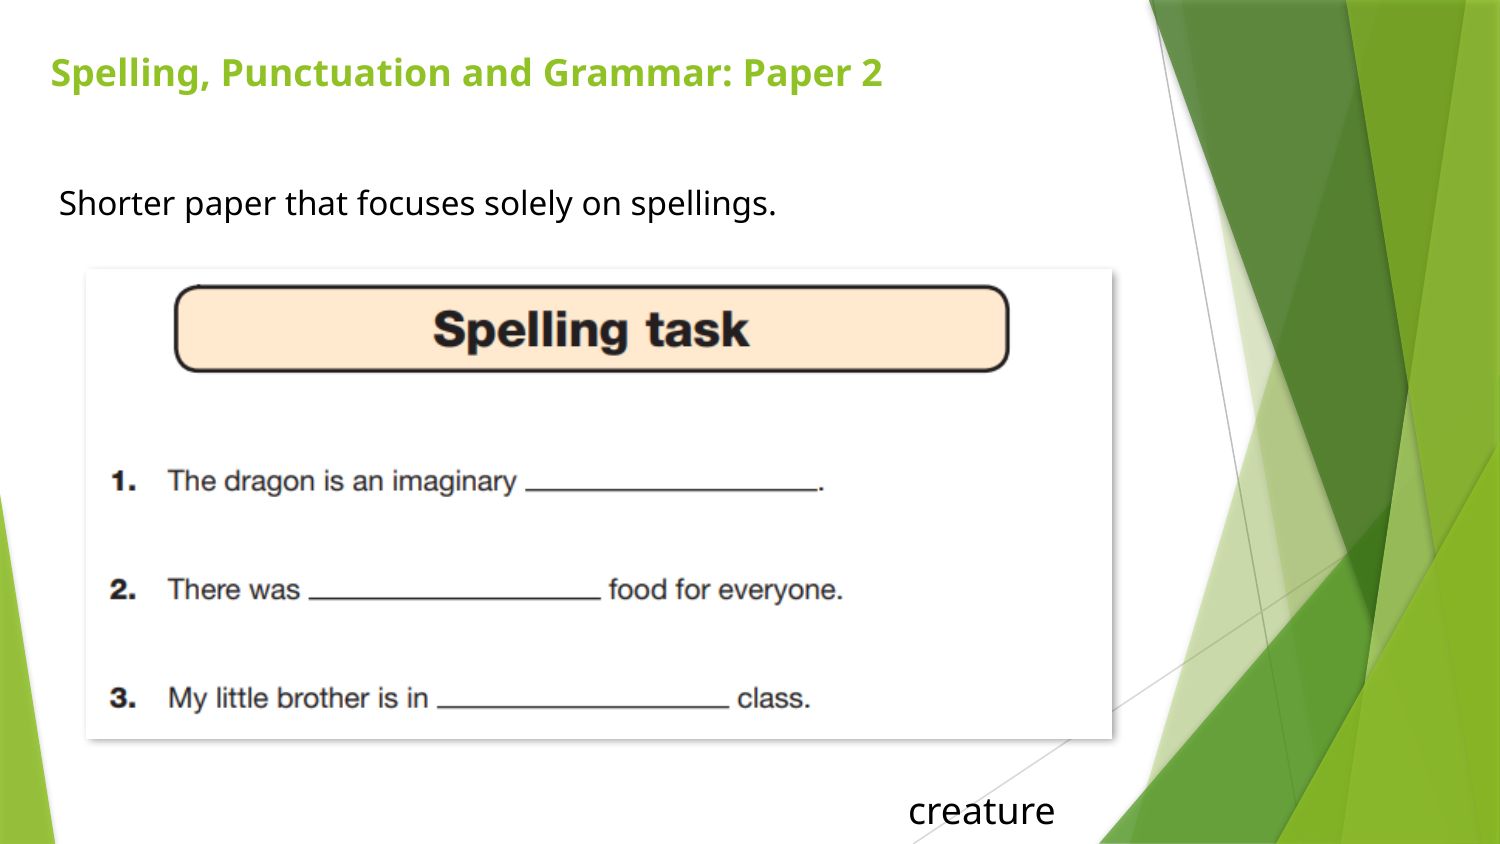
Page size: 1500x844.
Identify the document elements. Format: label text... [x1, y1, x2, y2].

title Spelling, Punctuation and Grammar: Paper 2 [35, 34, 1434, 106]
picture [85, 268, 1113, 739]
text_box creature [893, 779, 1076, 840]
list Shorter paper that focuses solely on spellings. [25, 166, 1423, 239]
